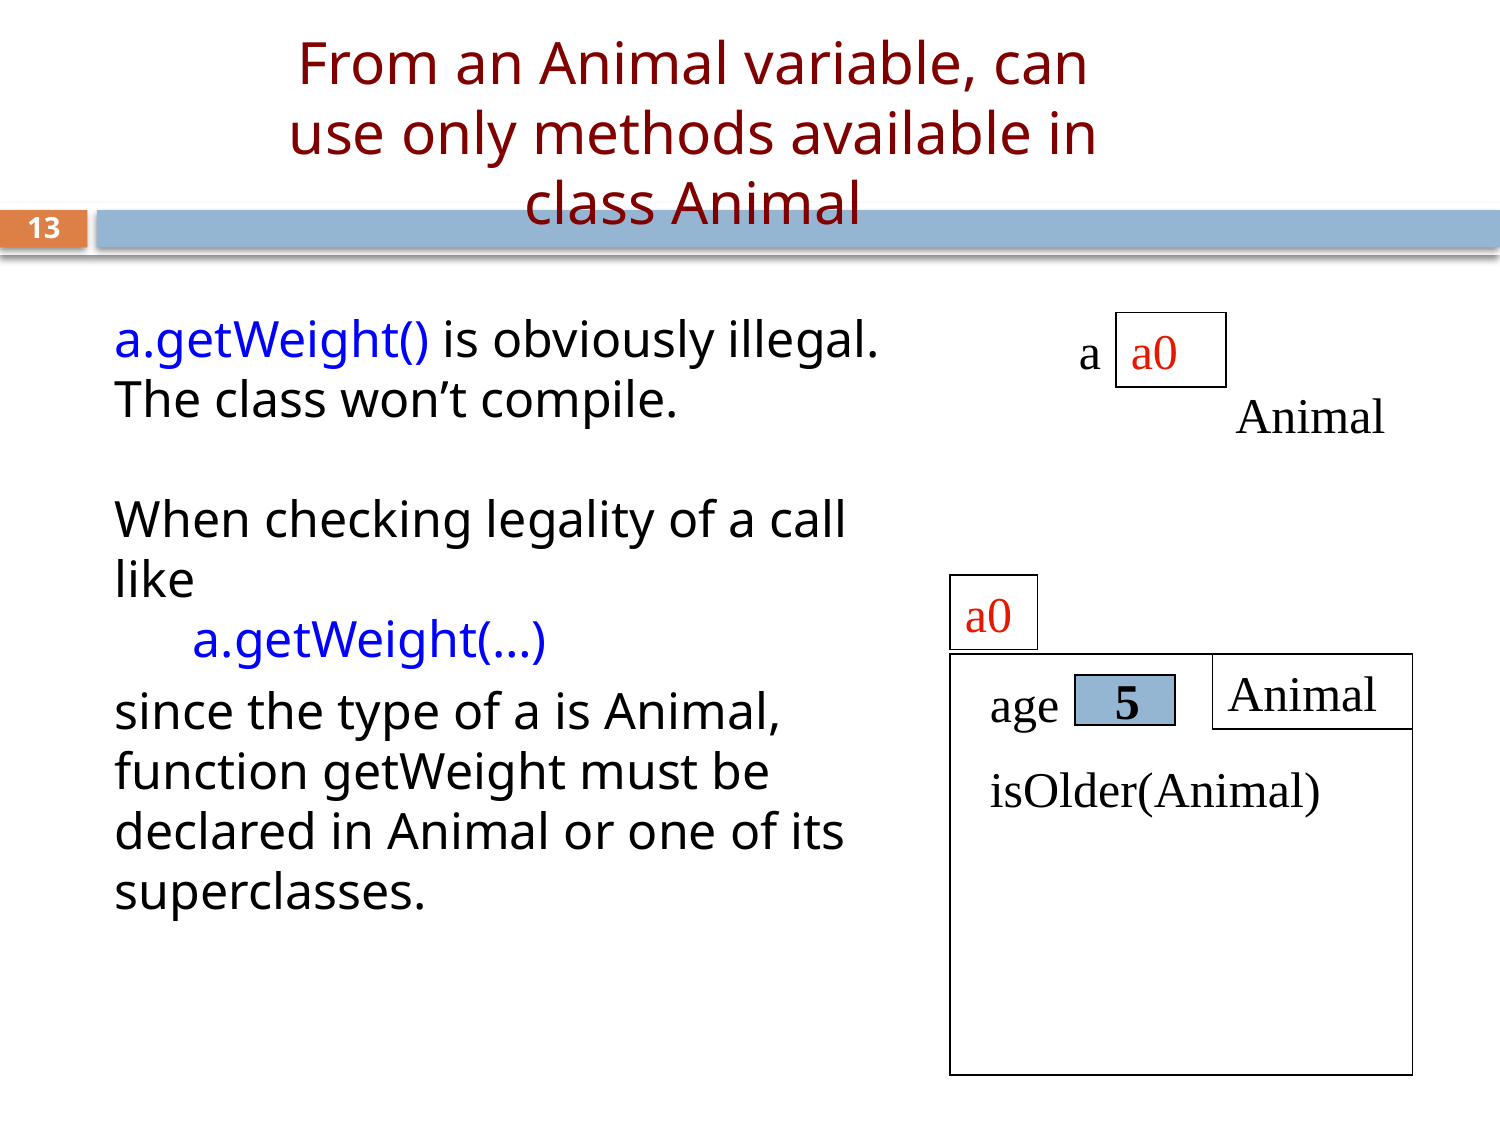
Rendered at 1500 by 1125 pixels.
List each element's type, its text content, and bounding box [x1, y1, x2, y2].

slide_number 13 [0, 208, 88, 249]
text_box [1038, 312, 1401, 453]
title From an Animal variable, can use only methods available in class Animal [237, 50, 1150, 213]
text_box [949, 574, 1413, 1076]
text_box a.getWeight() is obviously illegal. The class won’t compile. When checking legality of a call like a.getWeight(…) since the type of a is Animal, function getWeight must be declared in Animal or one of its superclasses. [99, 299, 913, 928]
